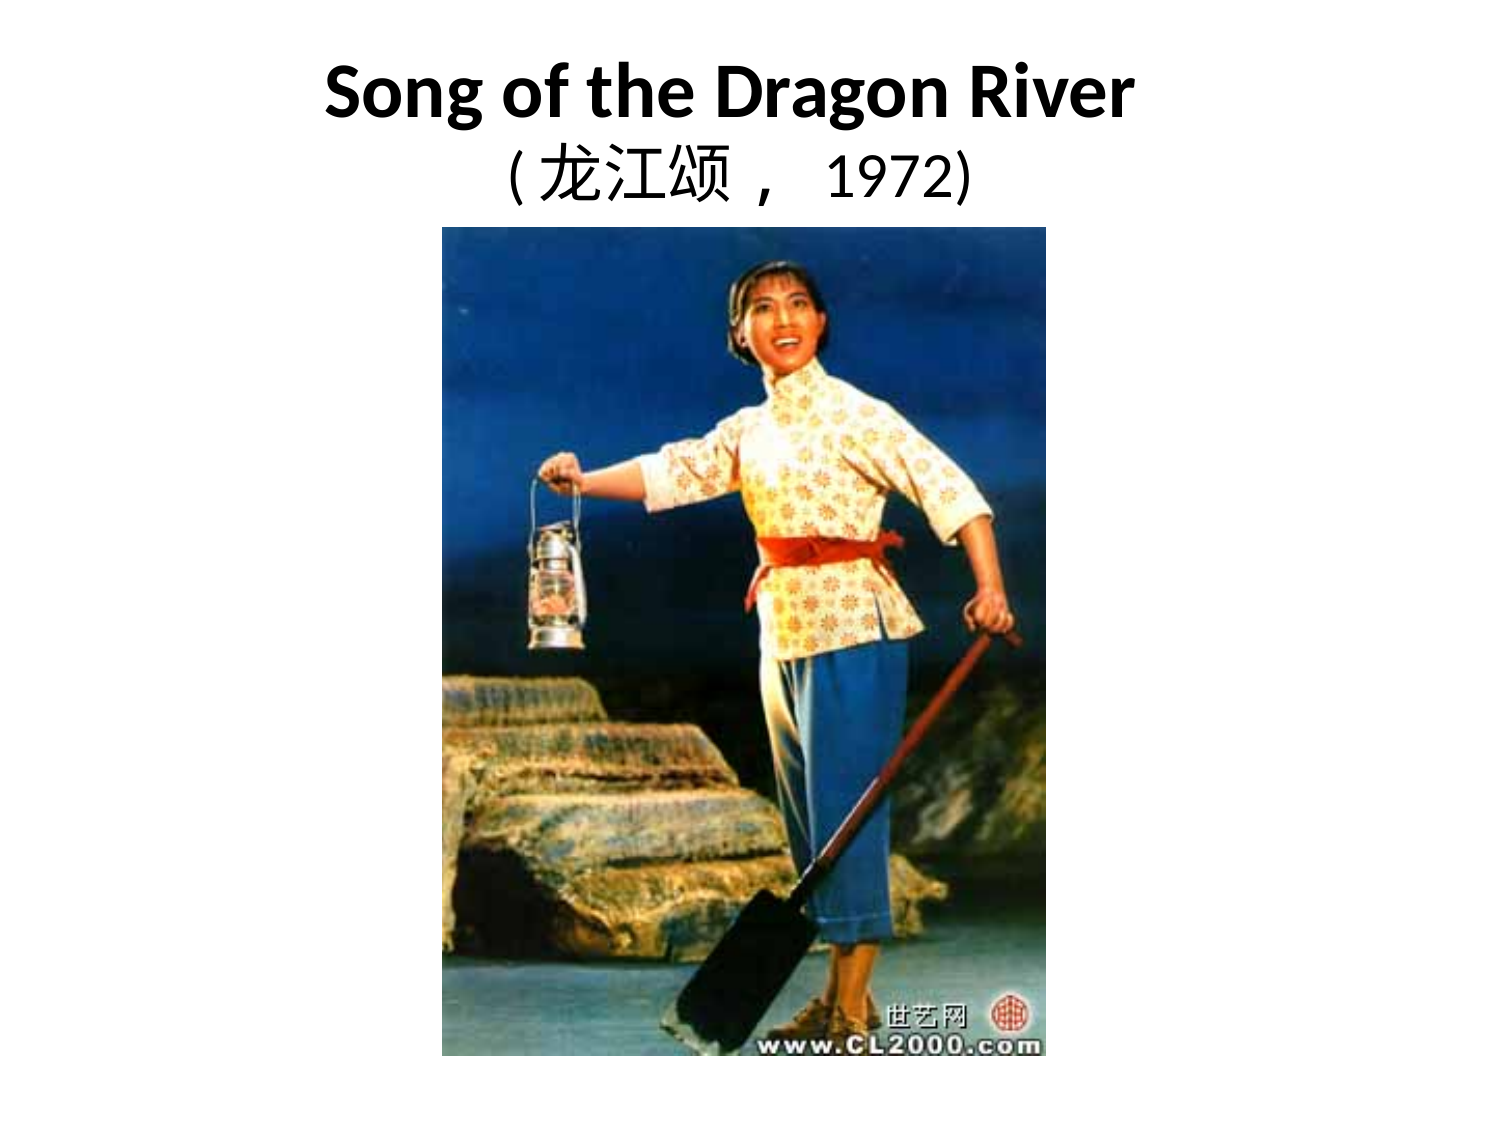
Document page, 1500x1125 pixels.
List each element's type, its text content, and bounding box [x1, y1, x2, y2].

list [442, 227, 1046, 1056]
title Song of the Dragon River (龙江颂, 1972) [64, 30, 1415, 219]
